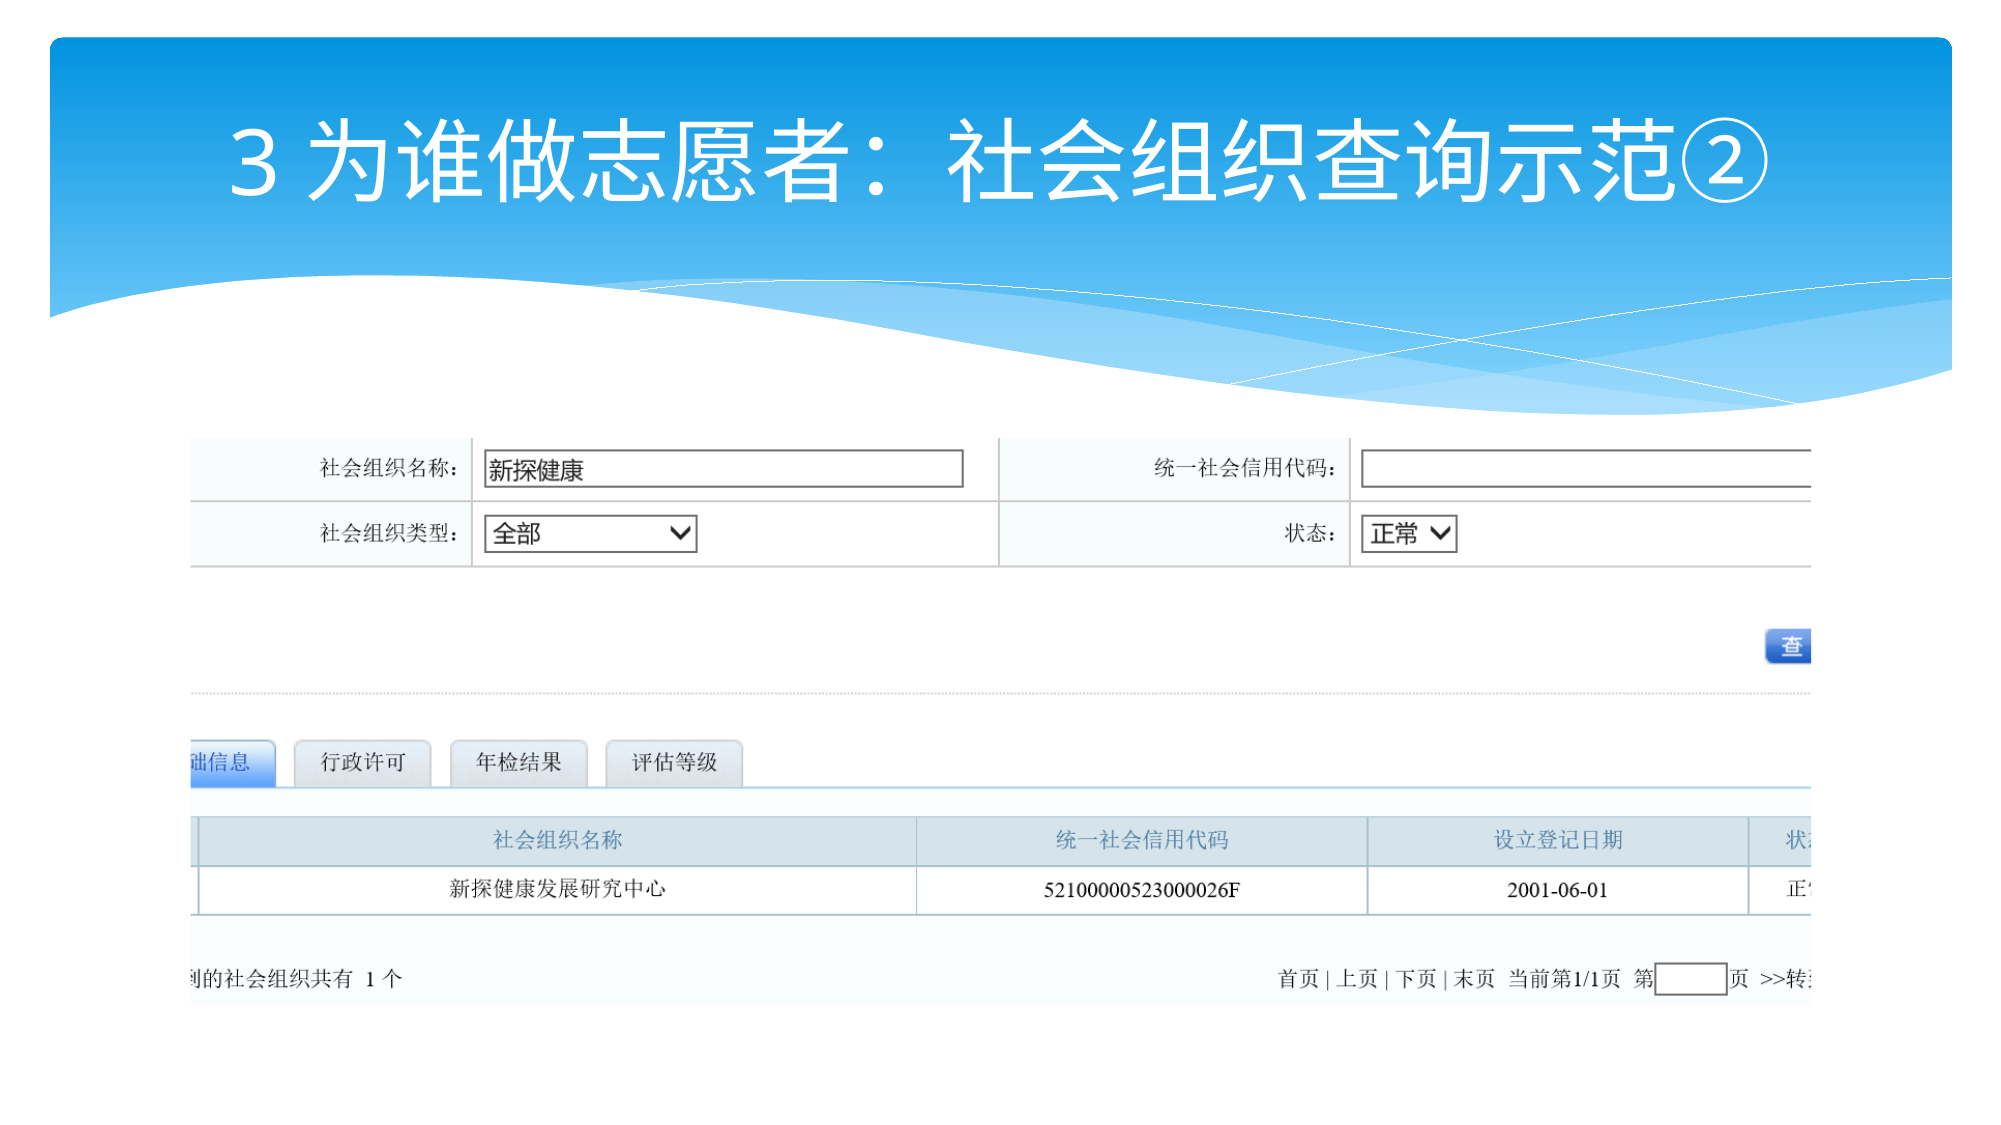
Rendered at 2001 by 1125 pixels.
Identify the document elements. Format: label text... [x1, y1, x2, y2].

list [190, 438, 1812, 1006]
title 3为谁做志愿者：社会组织查询示范② [99, 55, 1900, 261]
